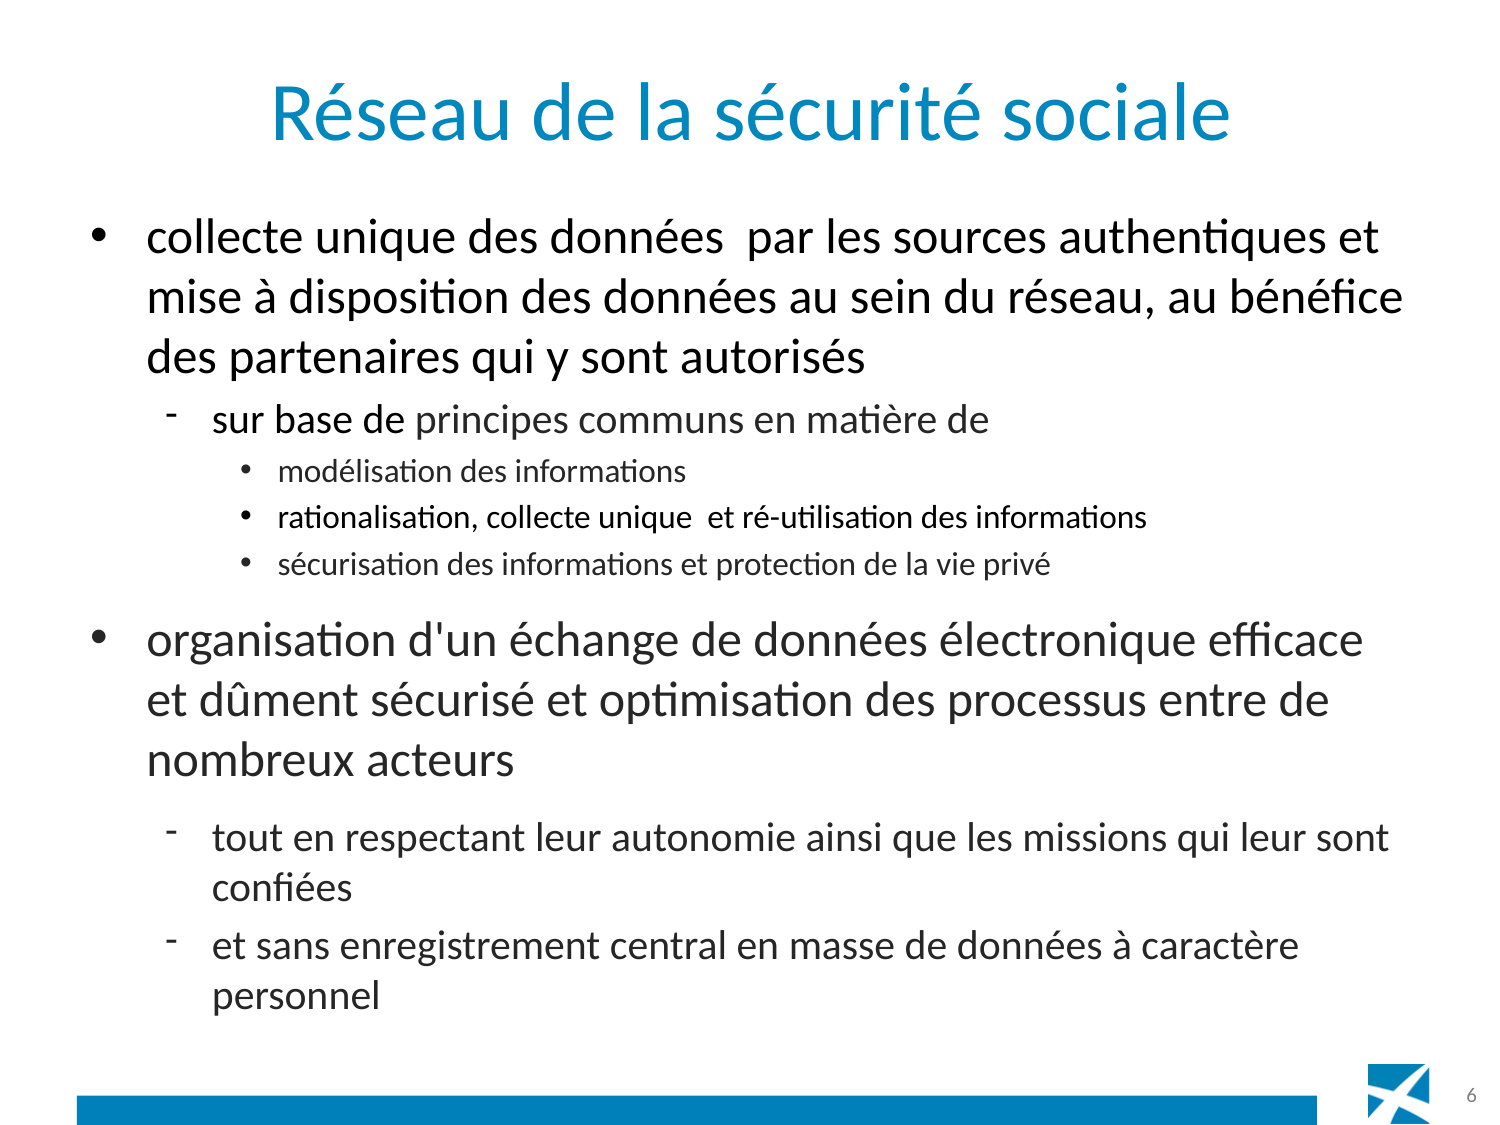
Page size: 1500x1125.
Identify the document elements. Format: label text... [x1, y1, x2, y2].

title Réseau de la sécurité sociale [76, 30, 1427, 183]
slide_number 6 [1368, 1064, 1492, 1125]
list collecte unique des données par les sources authentiques et mise à disposition des données au sein du réseau, au bénéfice des partenaires qui y sont autorisés sur base de principes communs en matière de modélisation des informations rationalisation, collecte unique et ré-utilisation des informations sécurisation des informations et protection de la vie privé organisation d'un échange de données électronique efficace et dûment sécurisé et optimisation des processus entre de nombreux acteurs tout en respectant leur autonomie ainsi que les missions qui leur sont confiées et sans enregistrement central en masse de données à caractère personnel [75, 196, 1425, 1035]
